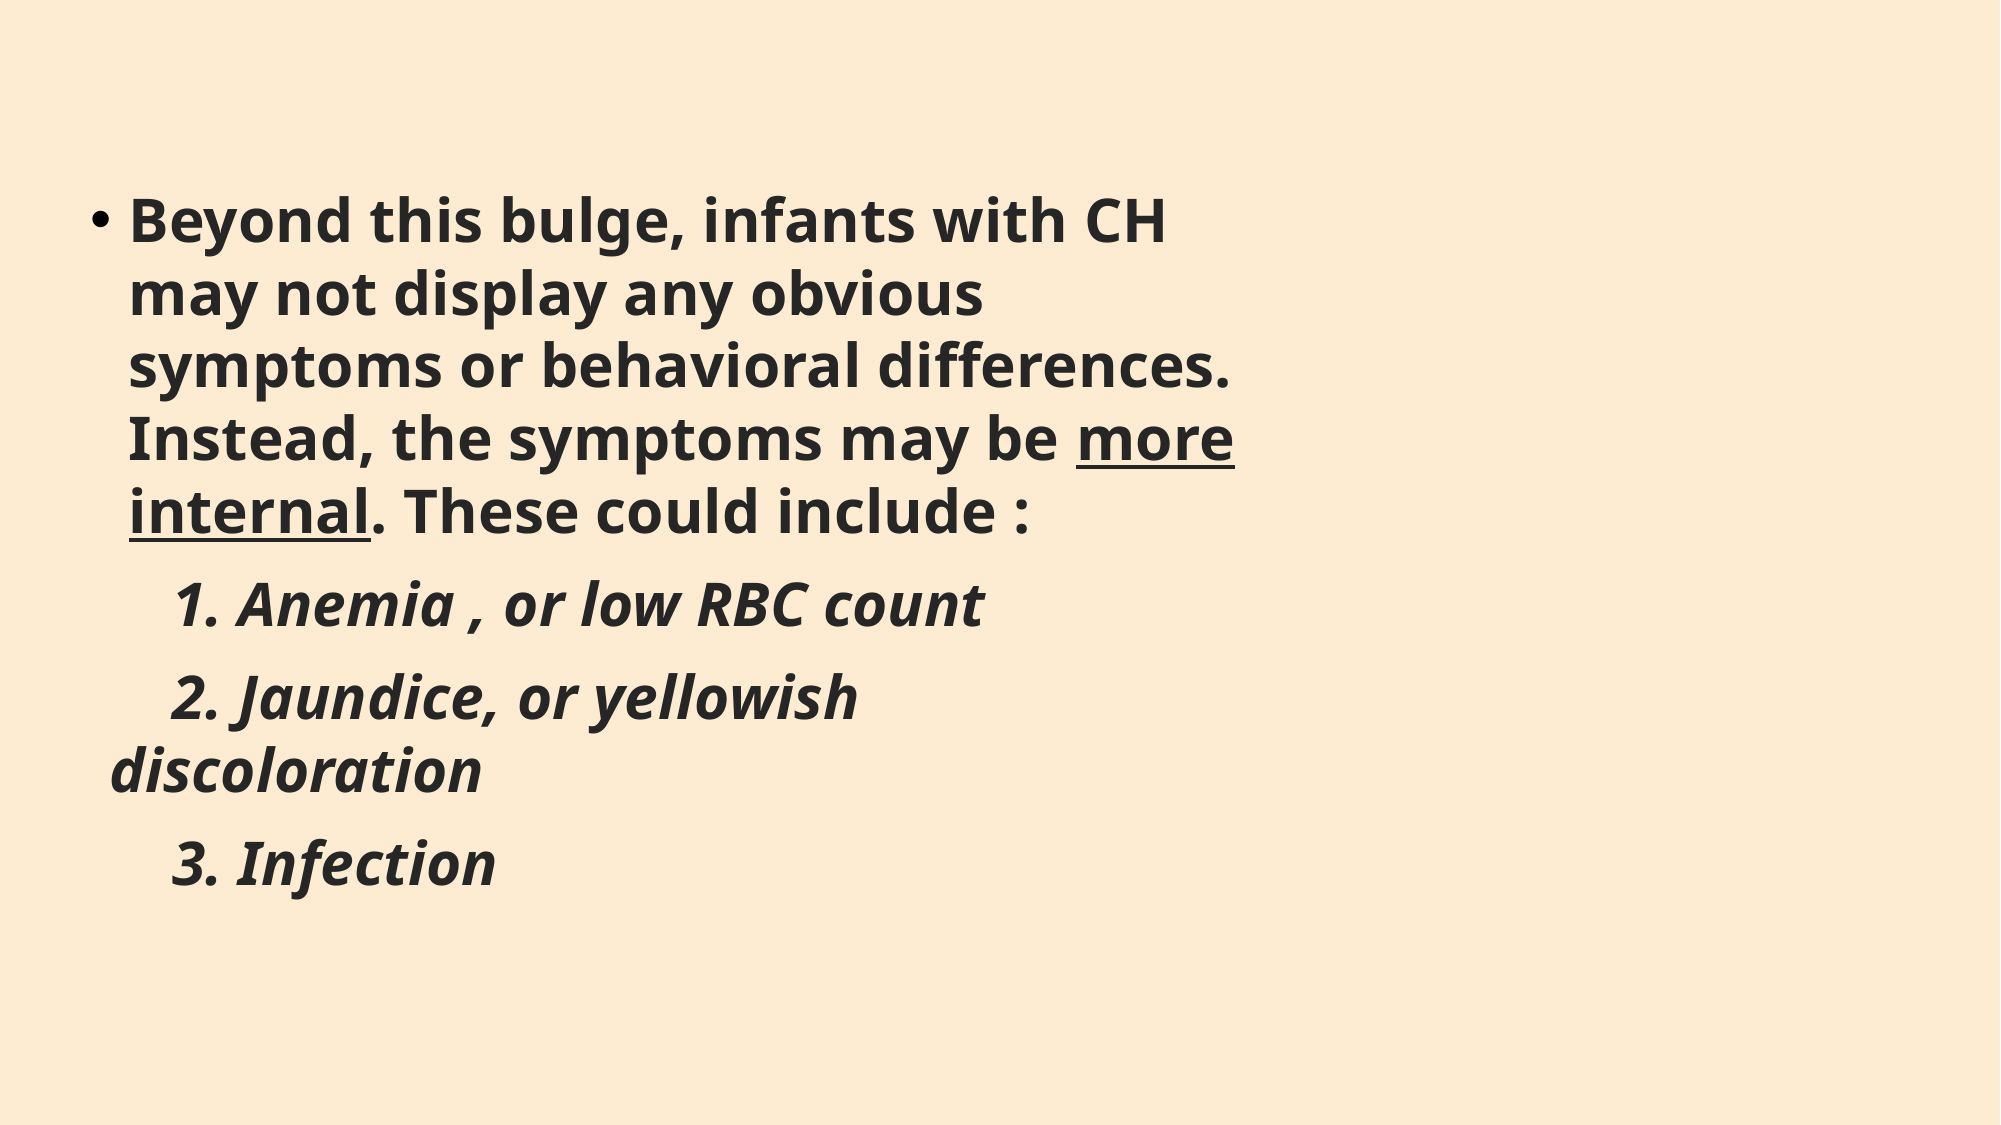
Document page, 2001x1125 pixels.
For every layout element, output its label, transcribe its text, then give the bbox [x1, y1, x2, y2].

list Beyond this bulge, infants with CH may not display any obvious symptoms or behavioral differences. Instead, the symptoms may be more internal. These could include : 1. Anemia , or low RBC count 2. Jaundice, or yellowish discoloration 3. Infection [75, 174, 1257, 1125]
